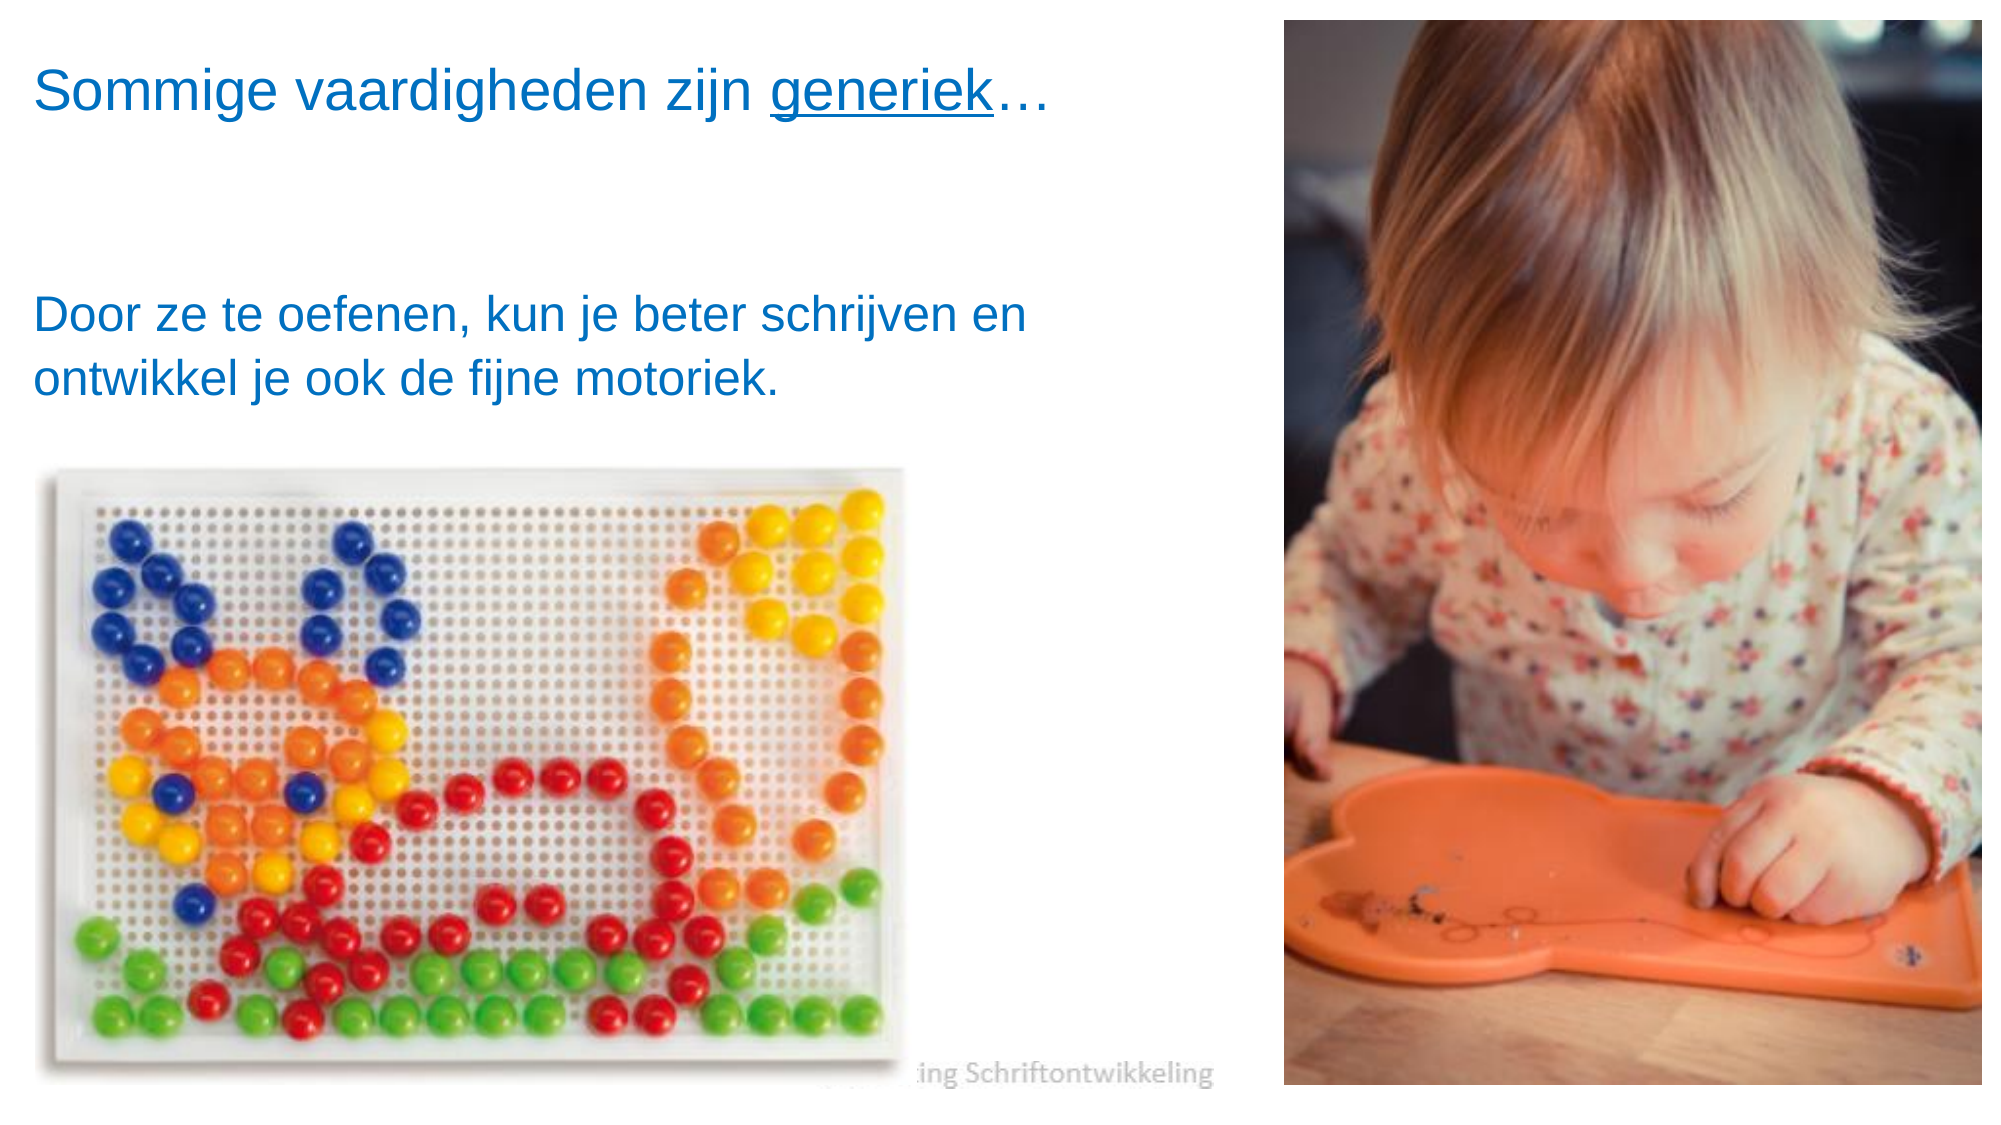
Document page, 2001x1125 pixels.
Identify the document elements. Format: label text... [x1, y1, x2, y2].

picture [35, 463, 1214, 1089]
text_box Door ze te oefenen, kun je beter schrijven en ontwikkel je ook de fijne motoriek. [18, 269, 1135, 413]
text_box Sommige vaardigheden zijn generiek… [18, 40, 1101, 130]
picture [1284, 20, 1982, 1085]
